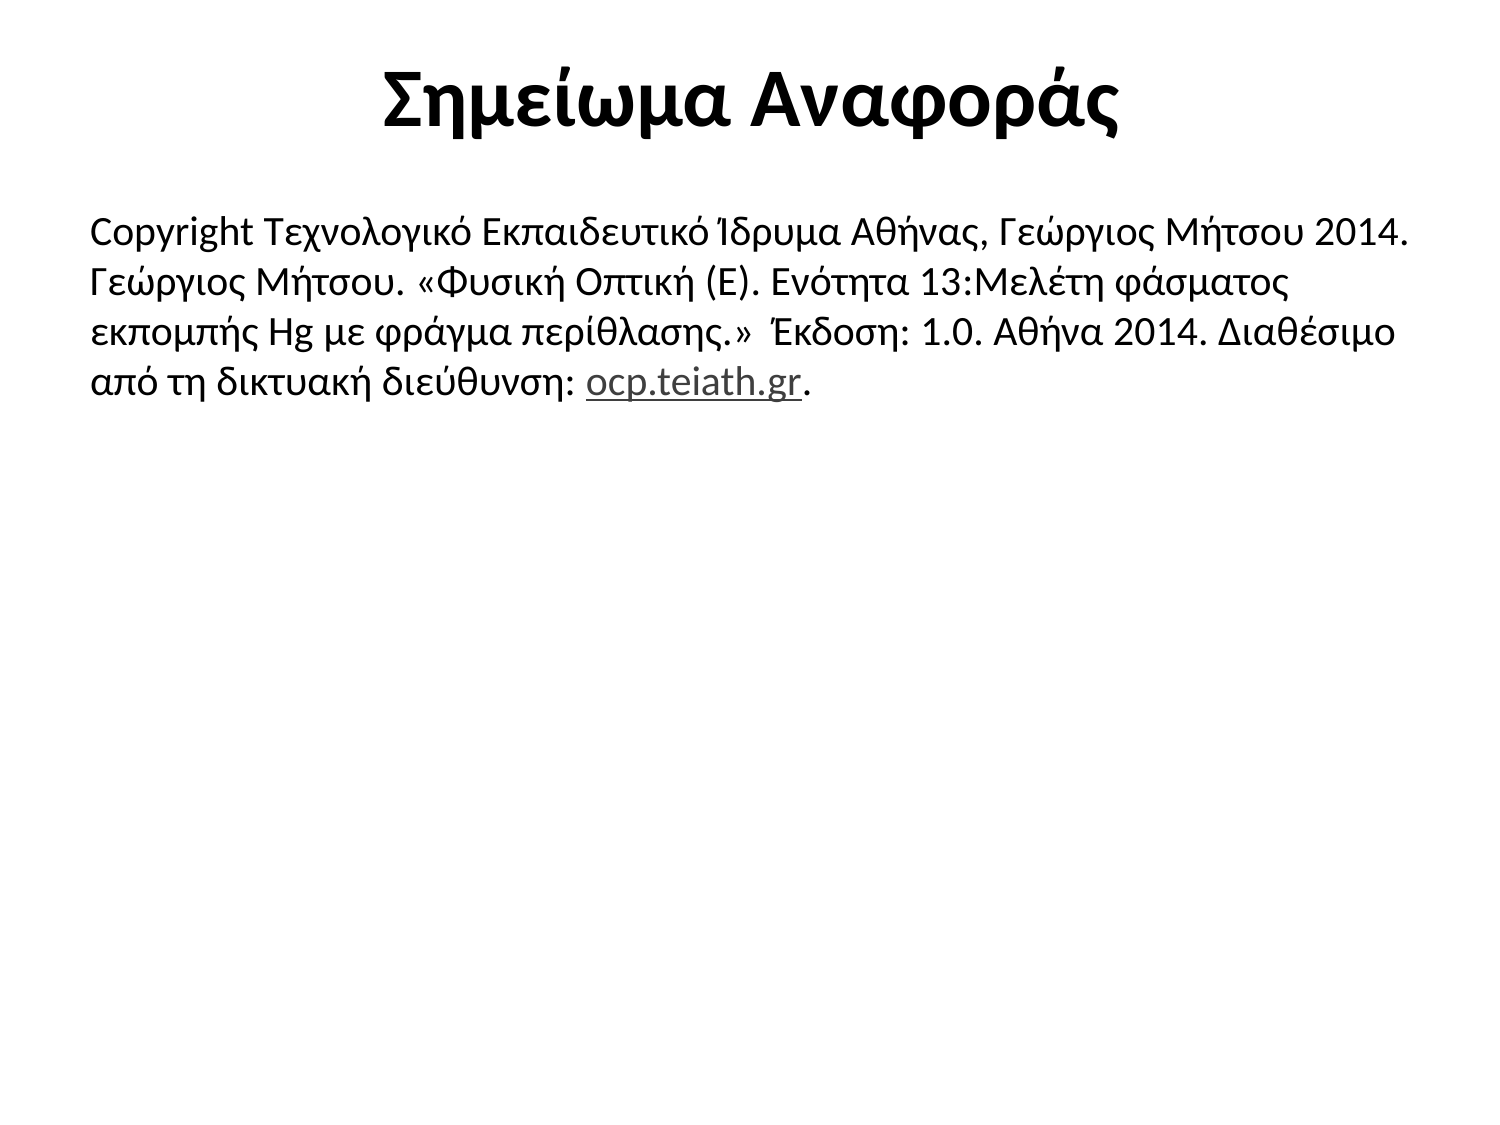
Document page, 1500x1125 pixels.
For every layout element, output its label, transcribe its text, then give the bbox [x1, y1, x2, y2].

title Σημείωμα Αναφοράς [76, 19, 1427, 169]
list Copyright Τεχνολογικό Εκπαιδευτικό Ίδρυμα Αθήνας, Γεώργιος Μήτσου 2014. Γεώργιος Μήτσου. «Φυσική Οπτική (Ε). Ενότητα 13:Μελέτη φάσματος εκπομπής Hg με φράγμα περίθλασης.» Έκδοση: 1.0. Αθήνα 2014. Διαθέσιμο από τη δικτυακή διεύθυνση: ocp.teiath.gr. [75, 196, 1425, 1024]
